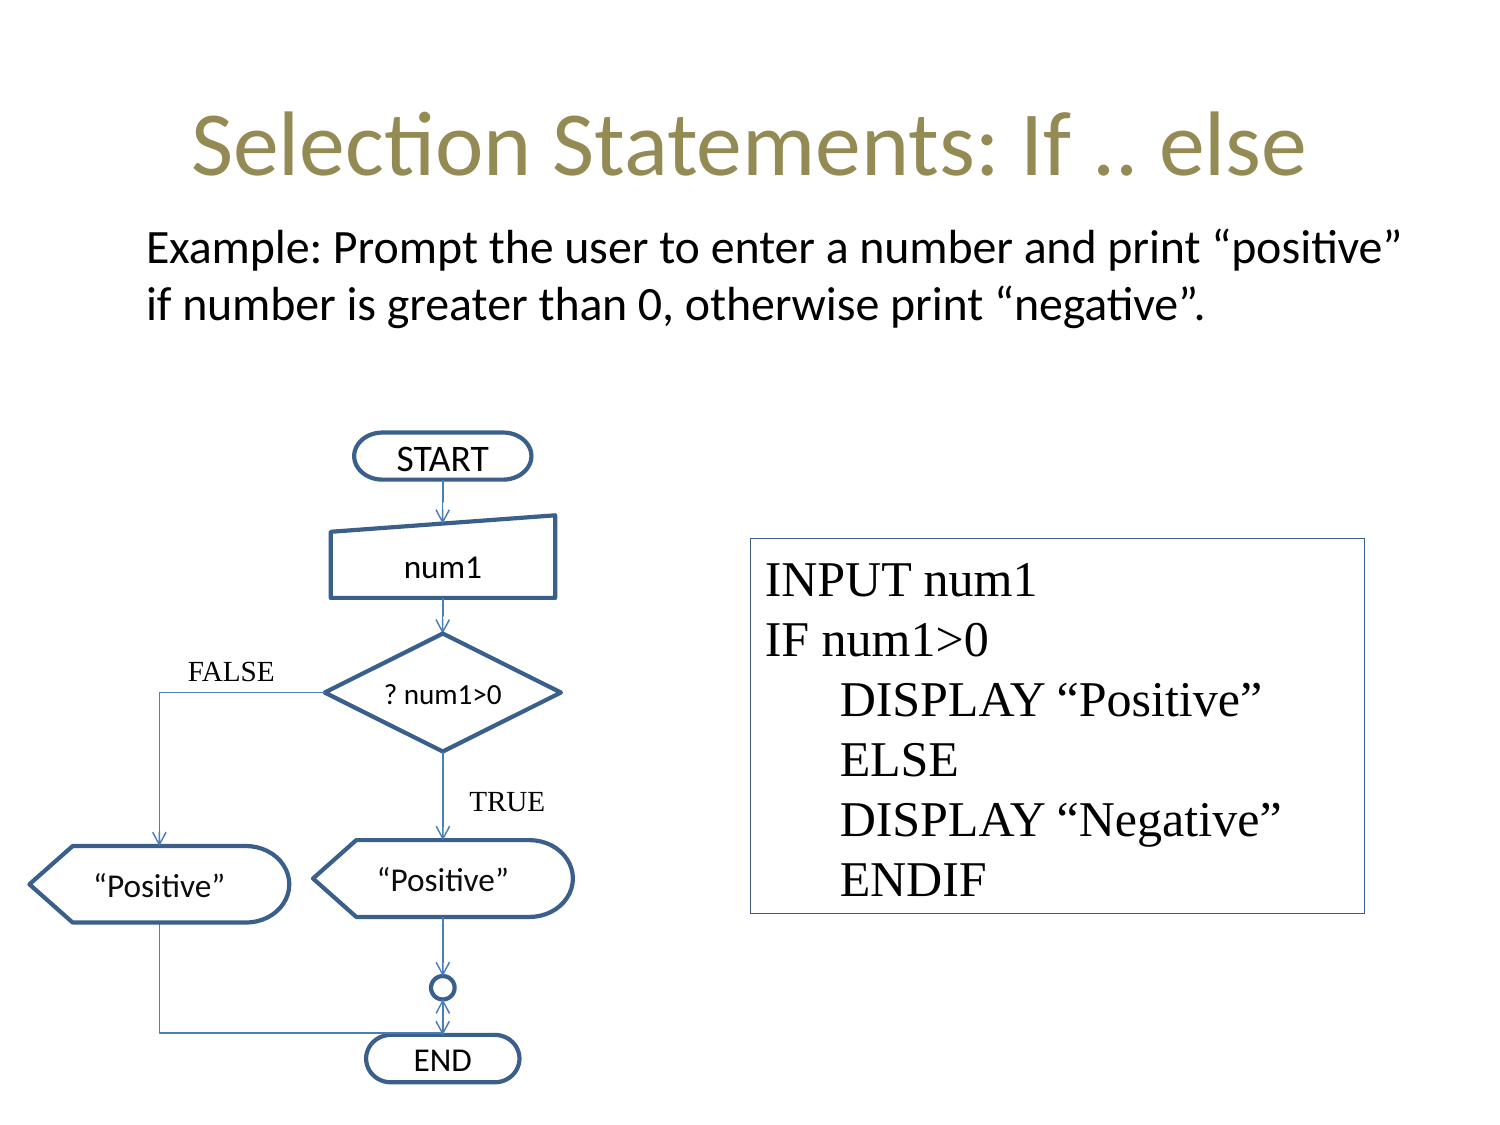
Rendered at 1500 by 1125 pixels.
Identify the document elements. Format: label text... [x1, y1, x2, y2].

text_box TRUE [454, 774, 597, 825]
text_box “Positive” [27, 843, 257, 925]
text_box ? num1>0 [324, 631, 564, 754]
text_box END [363, 1032, 522, 1085]
text_box [428, 974, 457, 1002]
text_box START [352, 430, 534, 482]
list Example: Prompt the user to enter a number and print “positive” if number is greater than 0, otherwise print “negative”. [76, 208, 1427, 379]
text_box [159, 692, 325, 847]
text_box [262, 852, 328, 1092]
text_box num1 [328, 513, 558, 600]
title Selection Statements: If .. else [75, 45, 1425, 233]
text_box INPUT num1 IF num1>0 DISPLAY “Positive” ELSE DISPLAY “Negative” ENDIF [750, 538, 1365, 914]
text_box FALSE [147, 645, 290, 695]
text_box “Positive” [332, 838, 575, 920]
